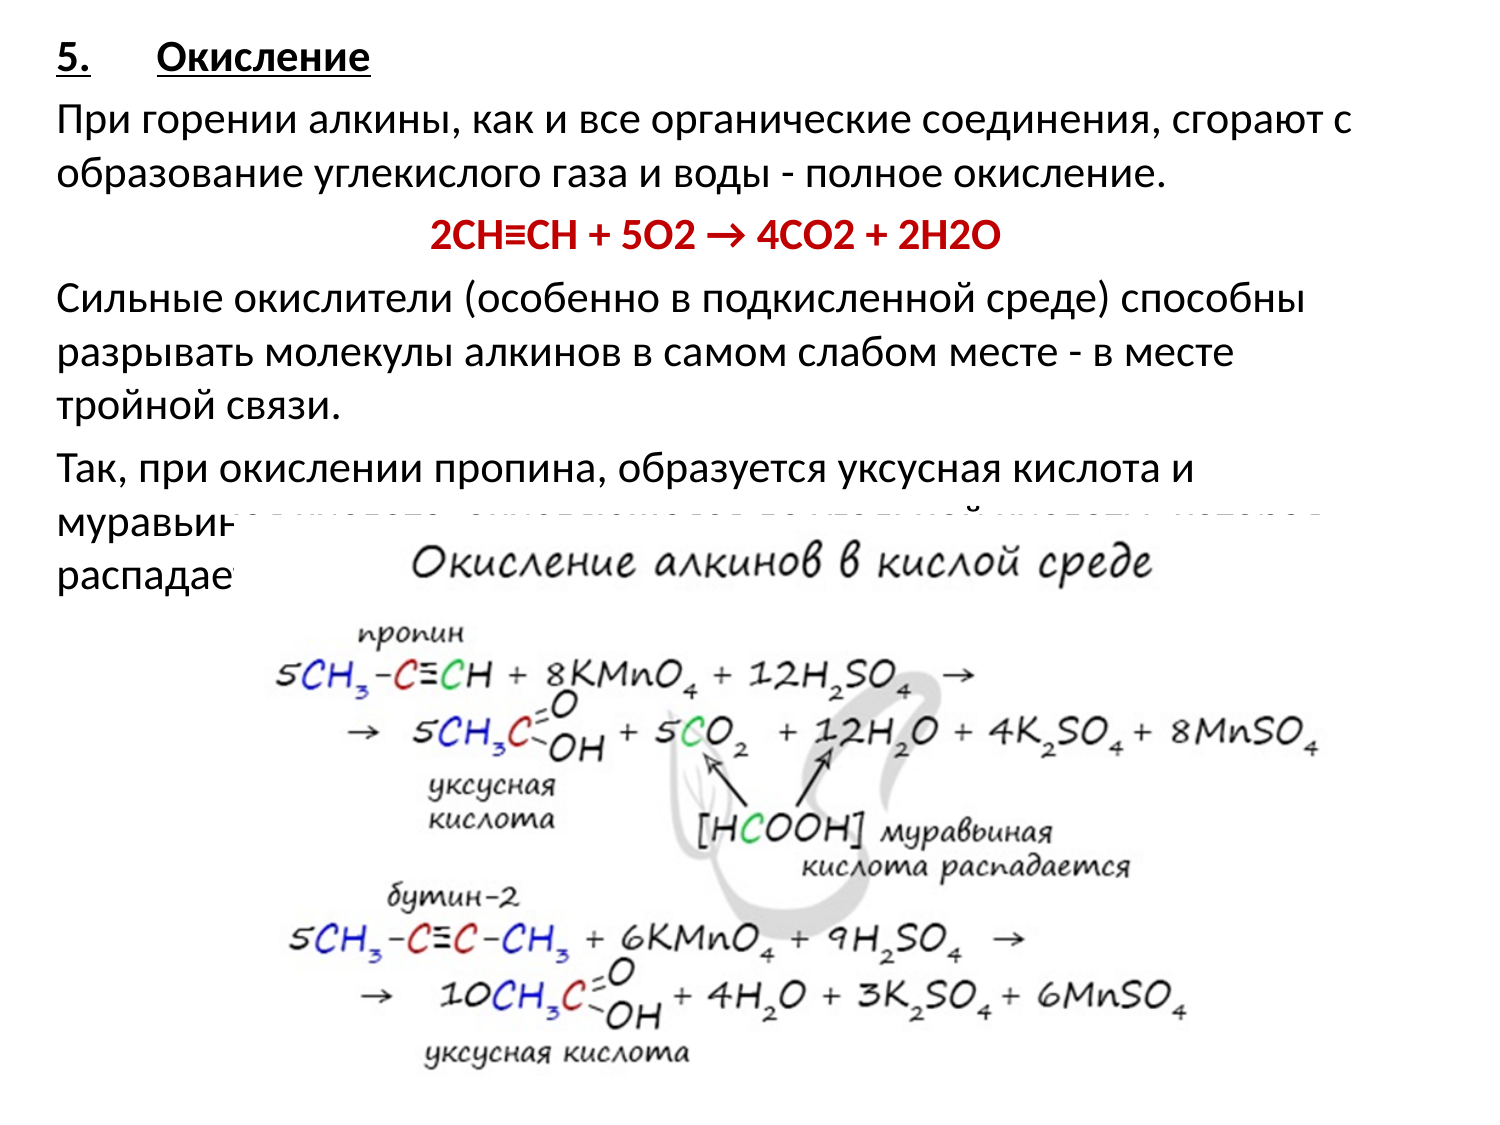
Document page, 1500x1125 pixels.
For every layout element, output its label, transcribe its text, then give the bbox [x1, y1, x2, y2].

list 5. Окисление При горении алкины, как и все органические соединения, сгорают с образование углекислого газа и воды - полное окисление. 2CH≡CH + 5O2 → 4CO2 + 2H2O Сильные окислители (особенно в подкисленной среде) способны разрывать молекулы алкинов в самом слабом месте - в месте тройной связи. Так, при окислении пропина, образуется уксусная кислота и муравьиная кислота, окисляющаяся до угольной кислоты, которая распадается на углекислый газ и воду. [41, 19, 1392, 622]
picture [234, 514, 1372, 1095]
